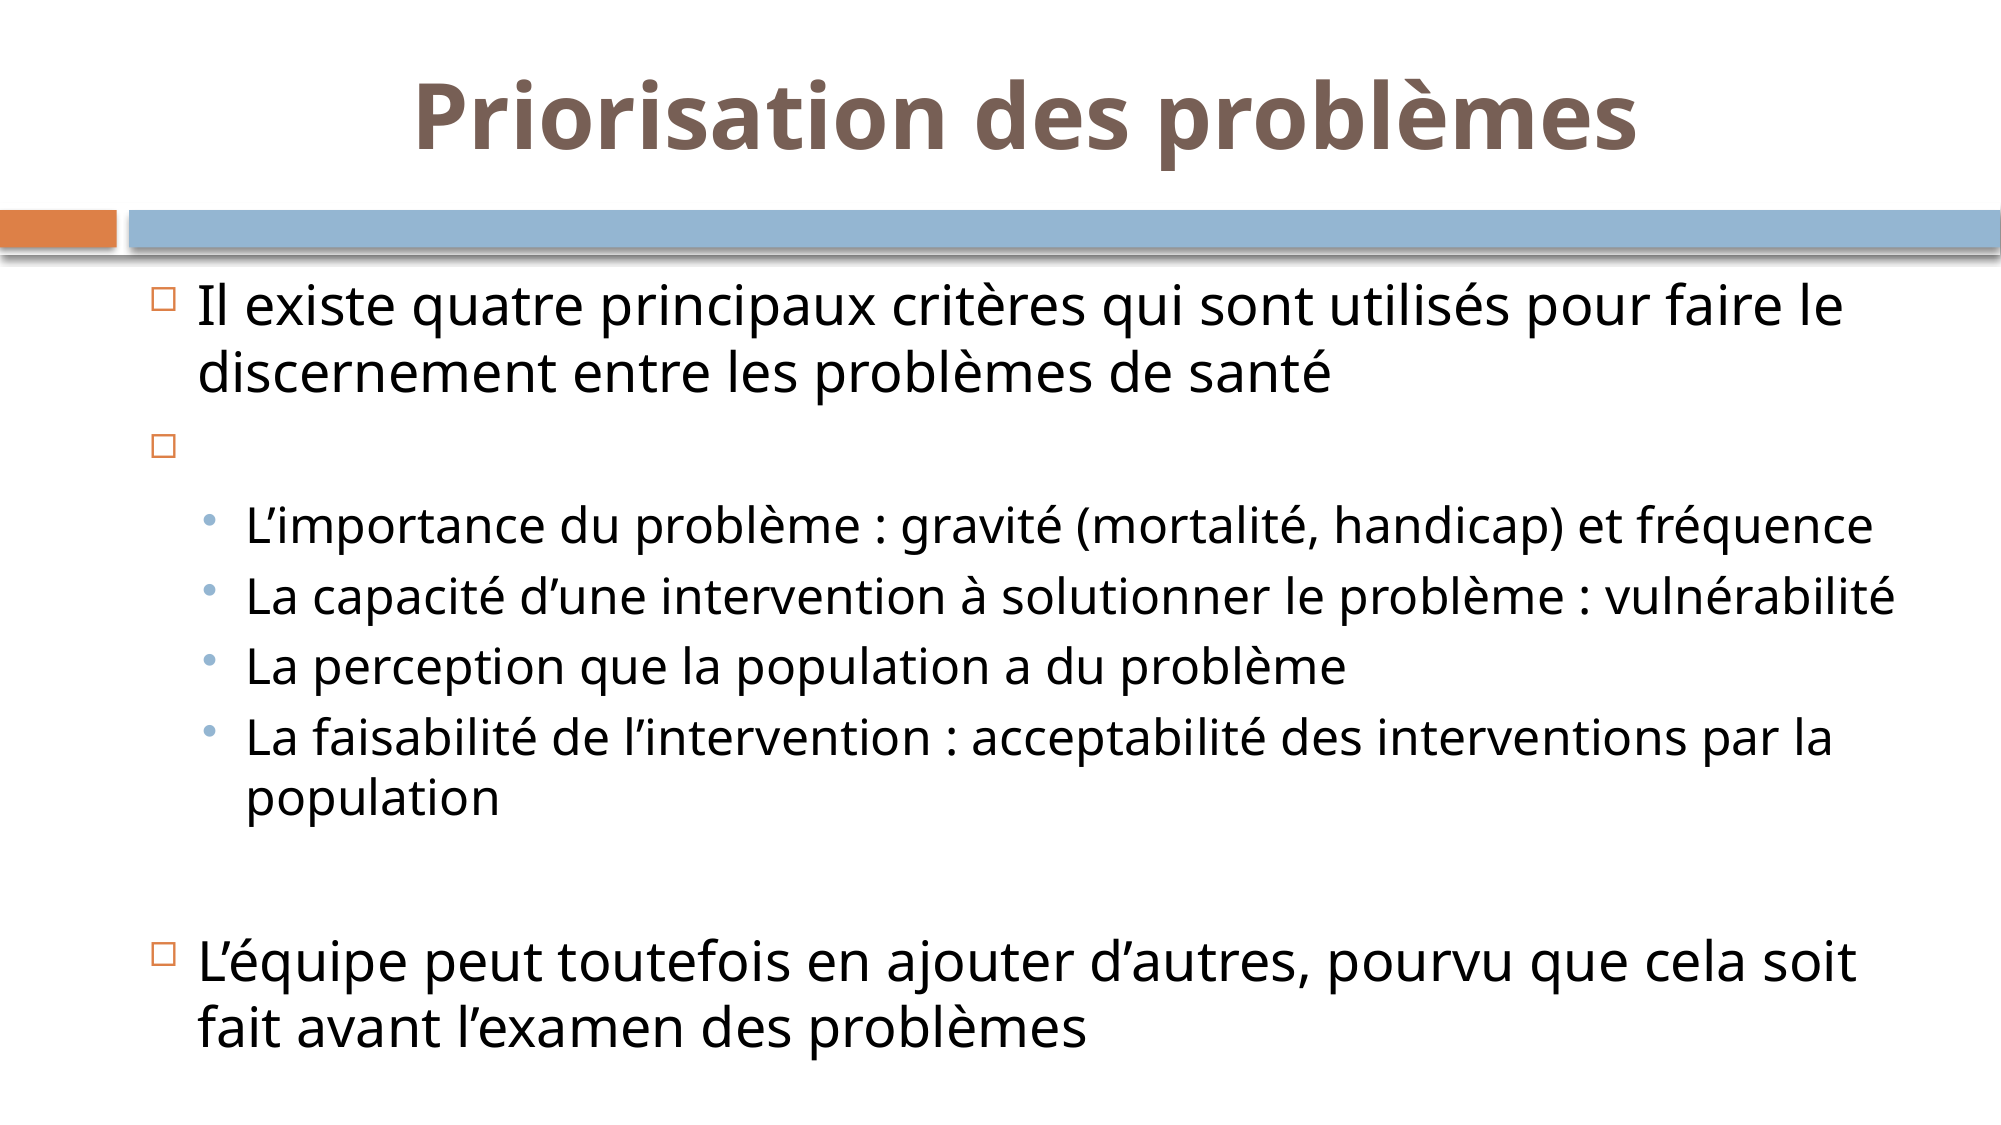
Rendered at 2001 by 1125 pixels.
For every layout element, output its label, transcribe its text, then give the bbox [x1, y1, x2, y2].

title Priorisation des problèmes [133, 0, 1918, 226]
list Il existe quatre principaux critères qui sont utilisés pour faire le discernement entre les problèmes de santé L’importance du problème : gravité (mortalité, handicap) et fréquence La capacité d’une intervention à solutionner le problème : vulnérabilité La perception que la population a du problème La faisabilité de l’intervention : acceptabilité des interventions par la population L’équipe peut toutefois en ajouter d’autres, pourvu que cela soit fait avant l’examen des problèmes [133, 262, 1918, 1125]
